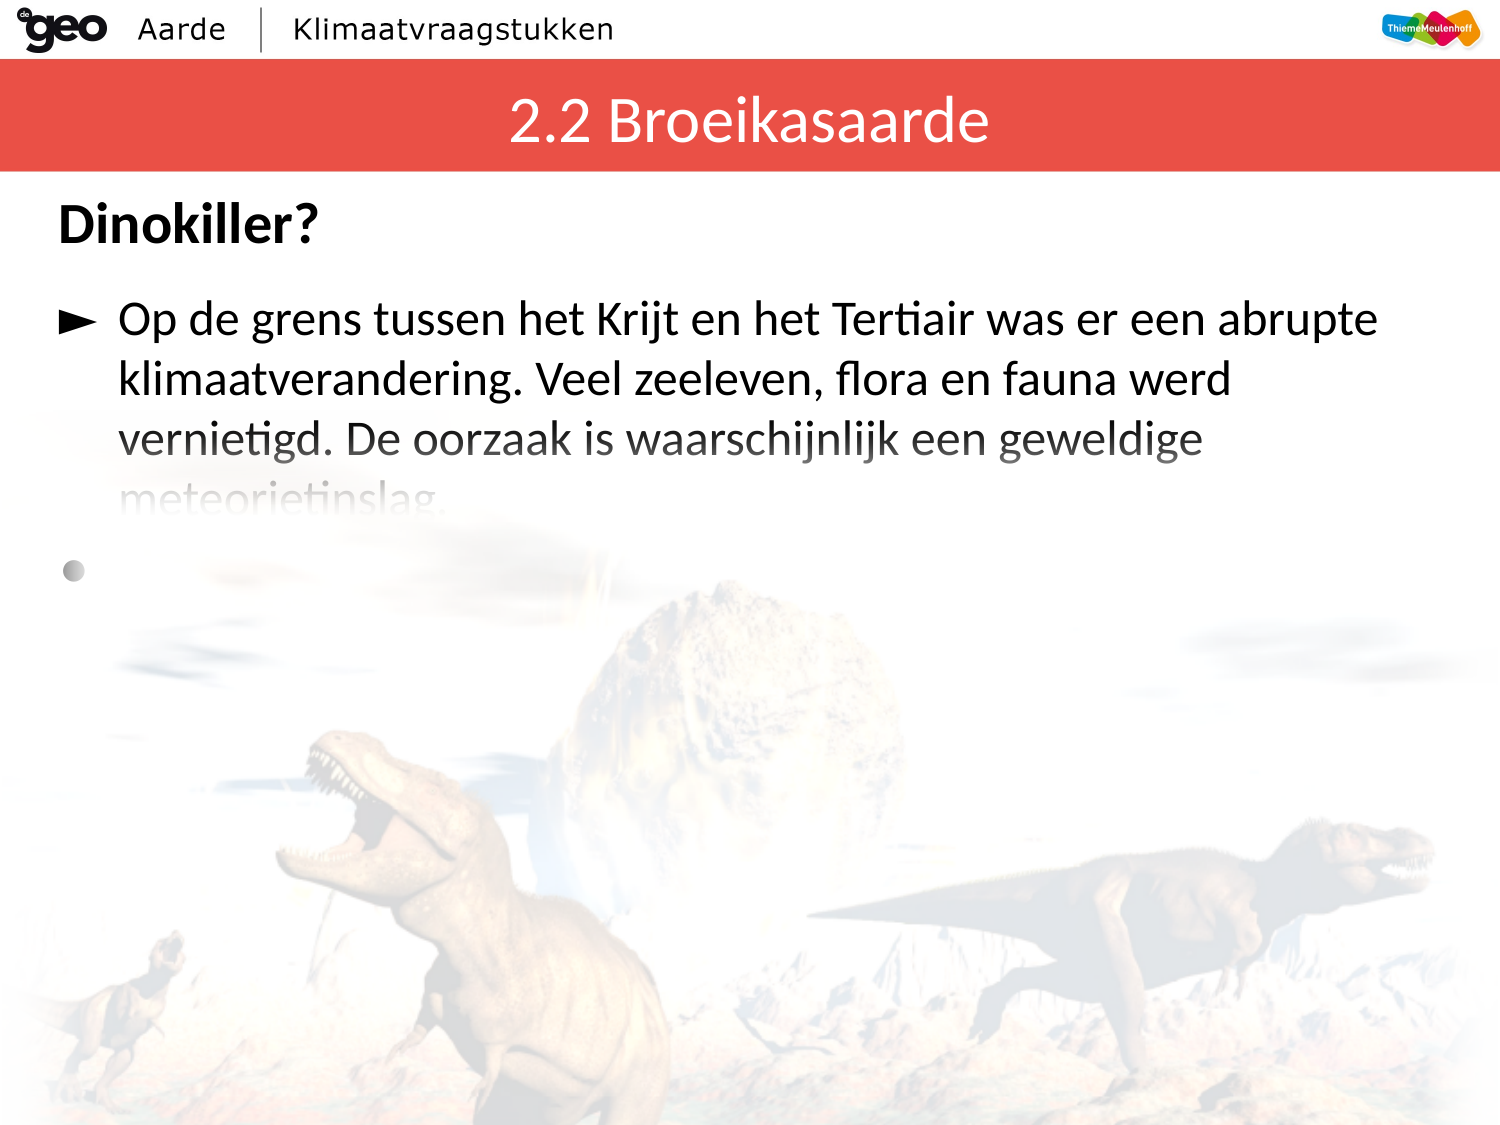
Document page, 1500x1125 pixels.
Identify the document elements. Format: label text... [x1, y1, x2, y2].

list Dinokiller? ► Op de grens tussen het Krijt en het Tertiair was er een abrupte klimaatverandering. Veel zeeleven, flora en fauna werd vernietigd. De oorzaak is waarschijnlijk een geweldige meteorietinslag. ● Veel sedimenten gevonden met een relatief hoog gehalte aan iridium, dit mineraal is in meteorieten veel aanwezig. In Yucatan (Mexico) is een inslagkrater gevonden die uit die tijd stamt. [0, 177, 1412, 408]
picture [0, 173, 1500, 1125]
title 2.2 Broeikasaarde [0, 61, 1500, 173]
picture [0, 0, 1500, 61]
